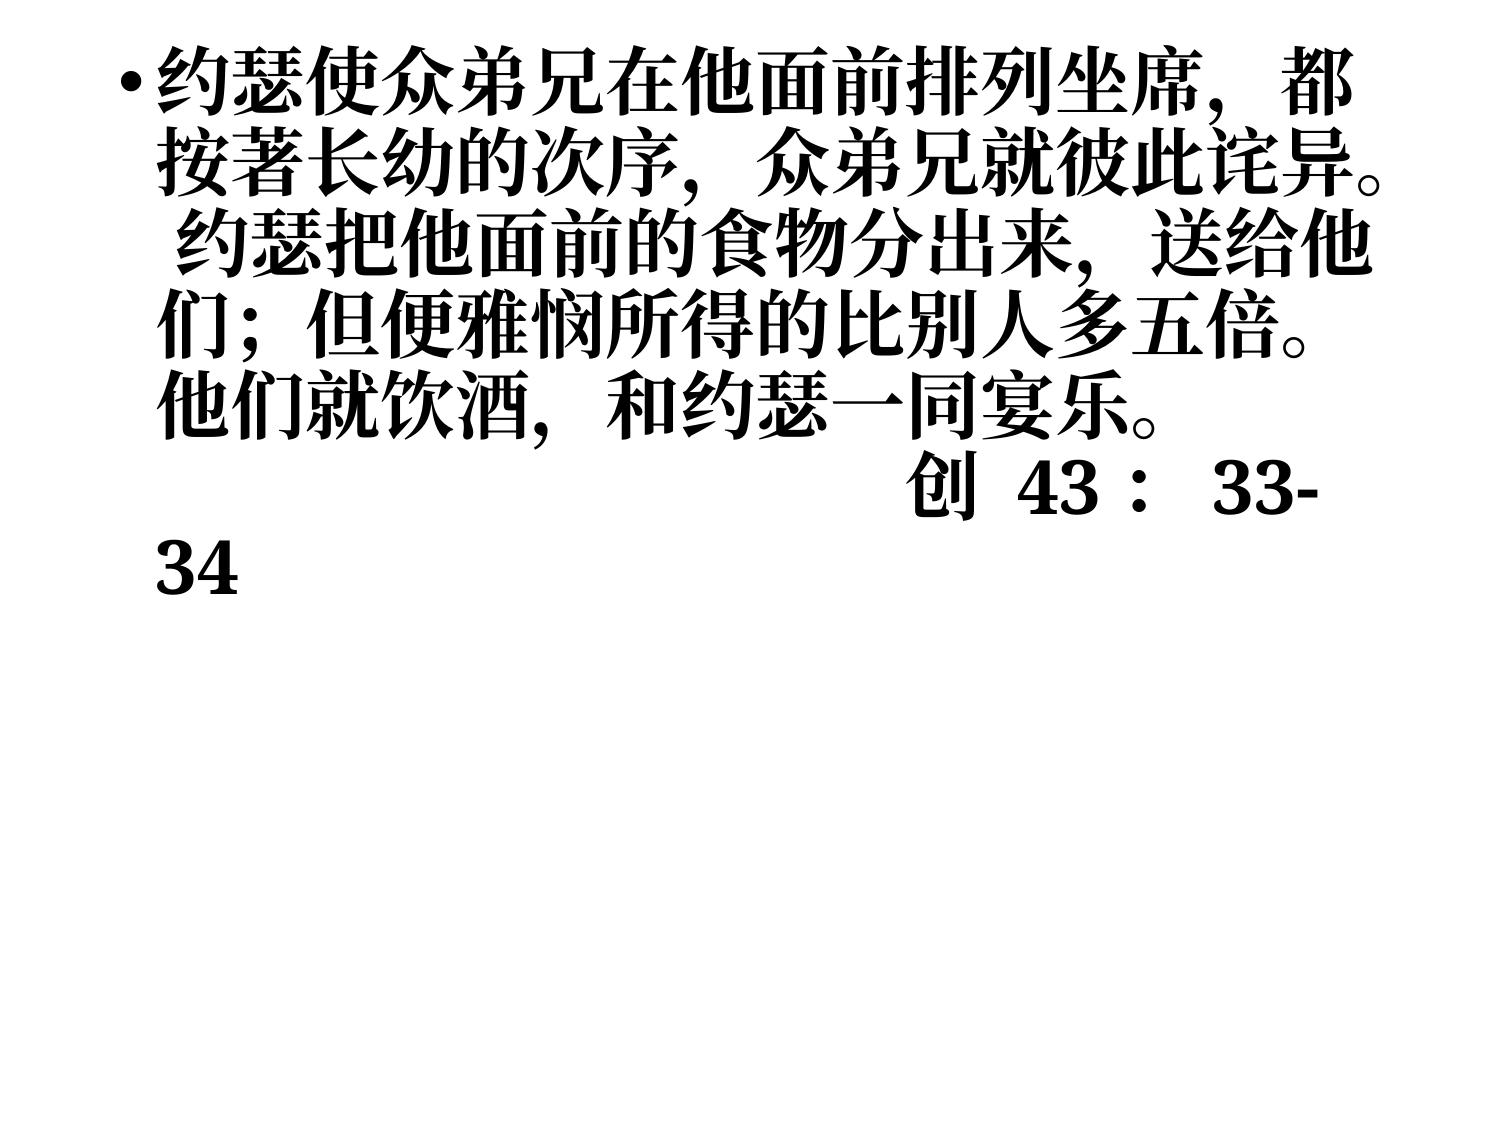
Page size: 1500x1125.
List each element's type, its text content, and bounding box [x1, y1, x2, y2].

list 约瑟使众弟兄在他面前排列坐席，都按著长幼的次序，众弟兄就彼此诧异。 约瑟把他面前的食物分出来，送给他们；但便雅悯所得的比别人多五倍。他们就饮酒，和约瑟一同宴乐。 创 43：33-34 [103, 37, 1397, 1014]
